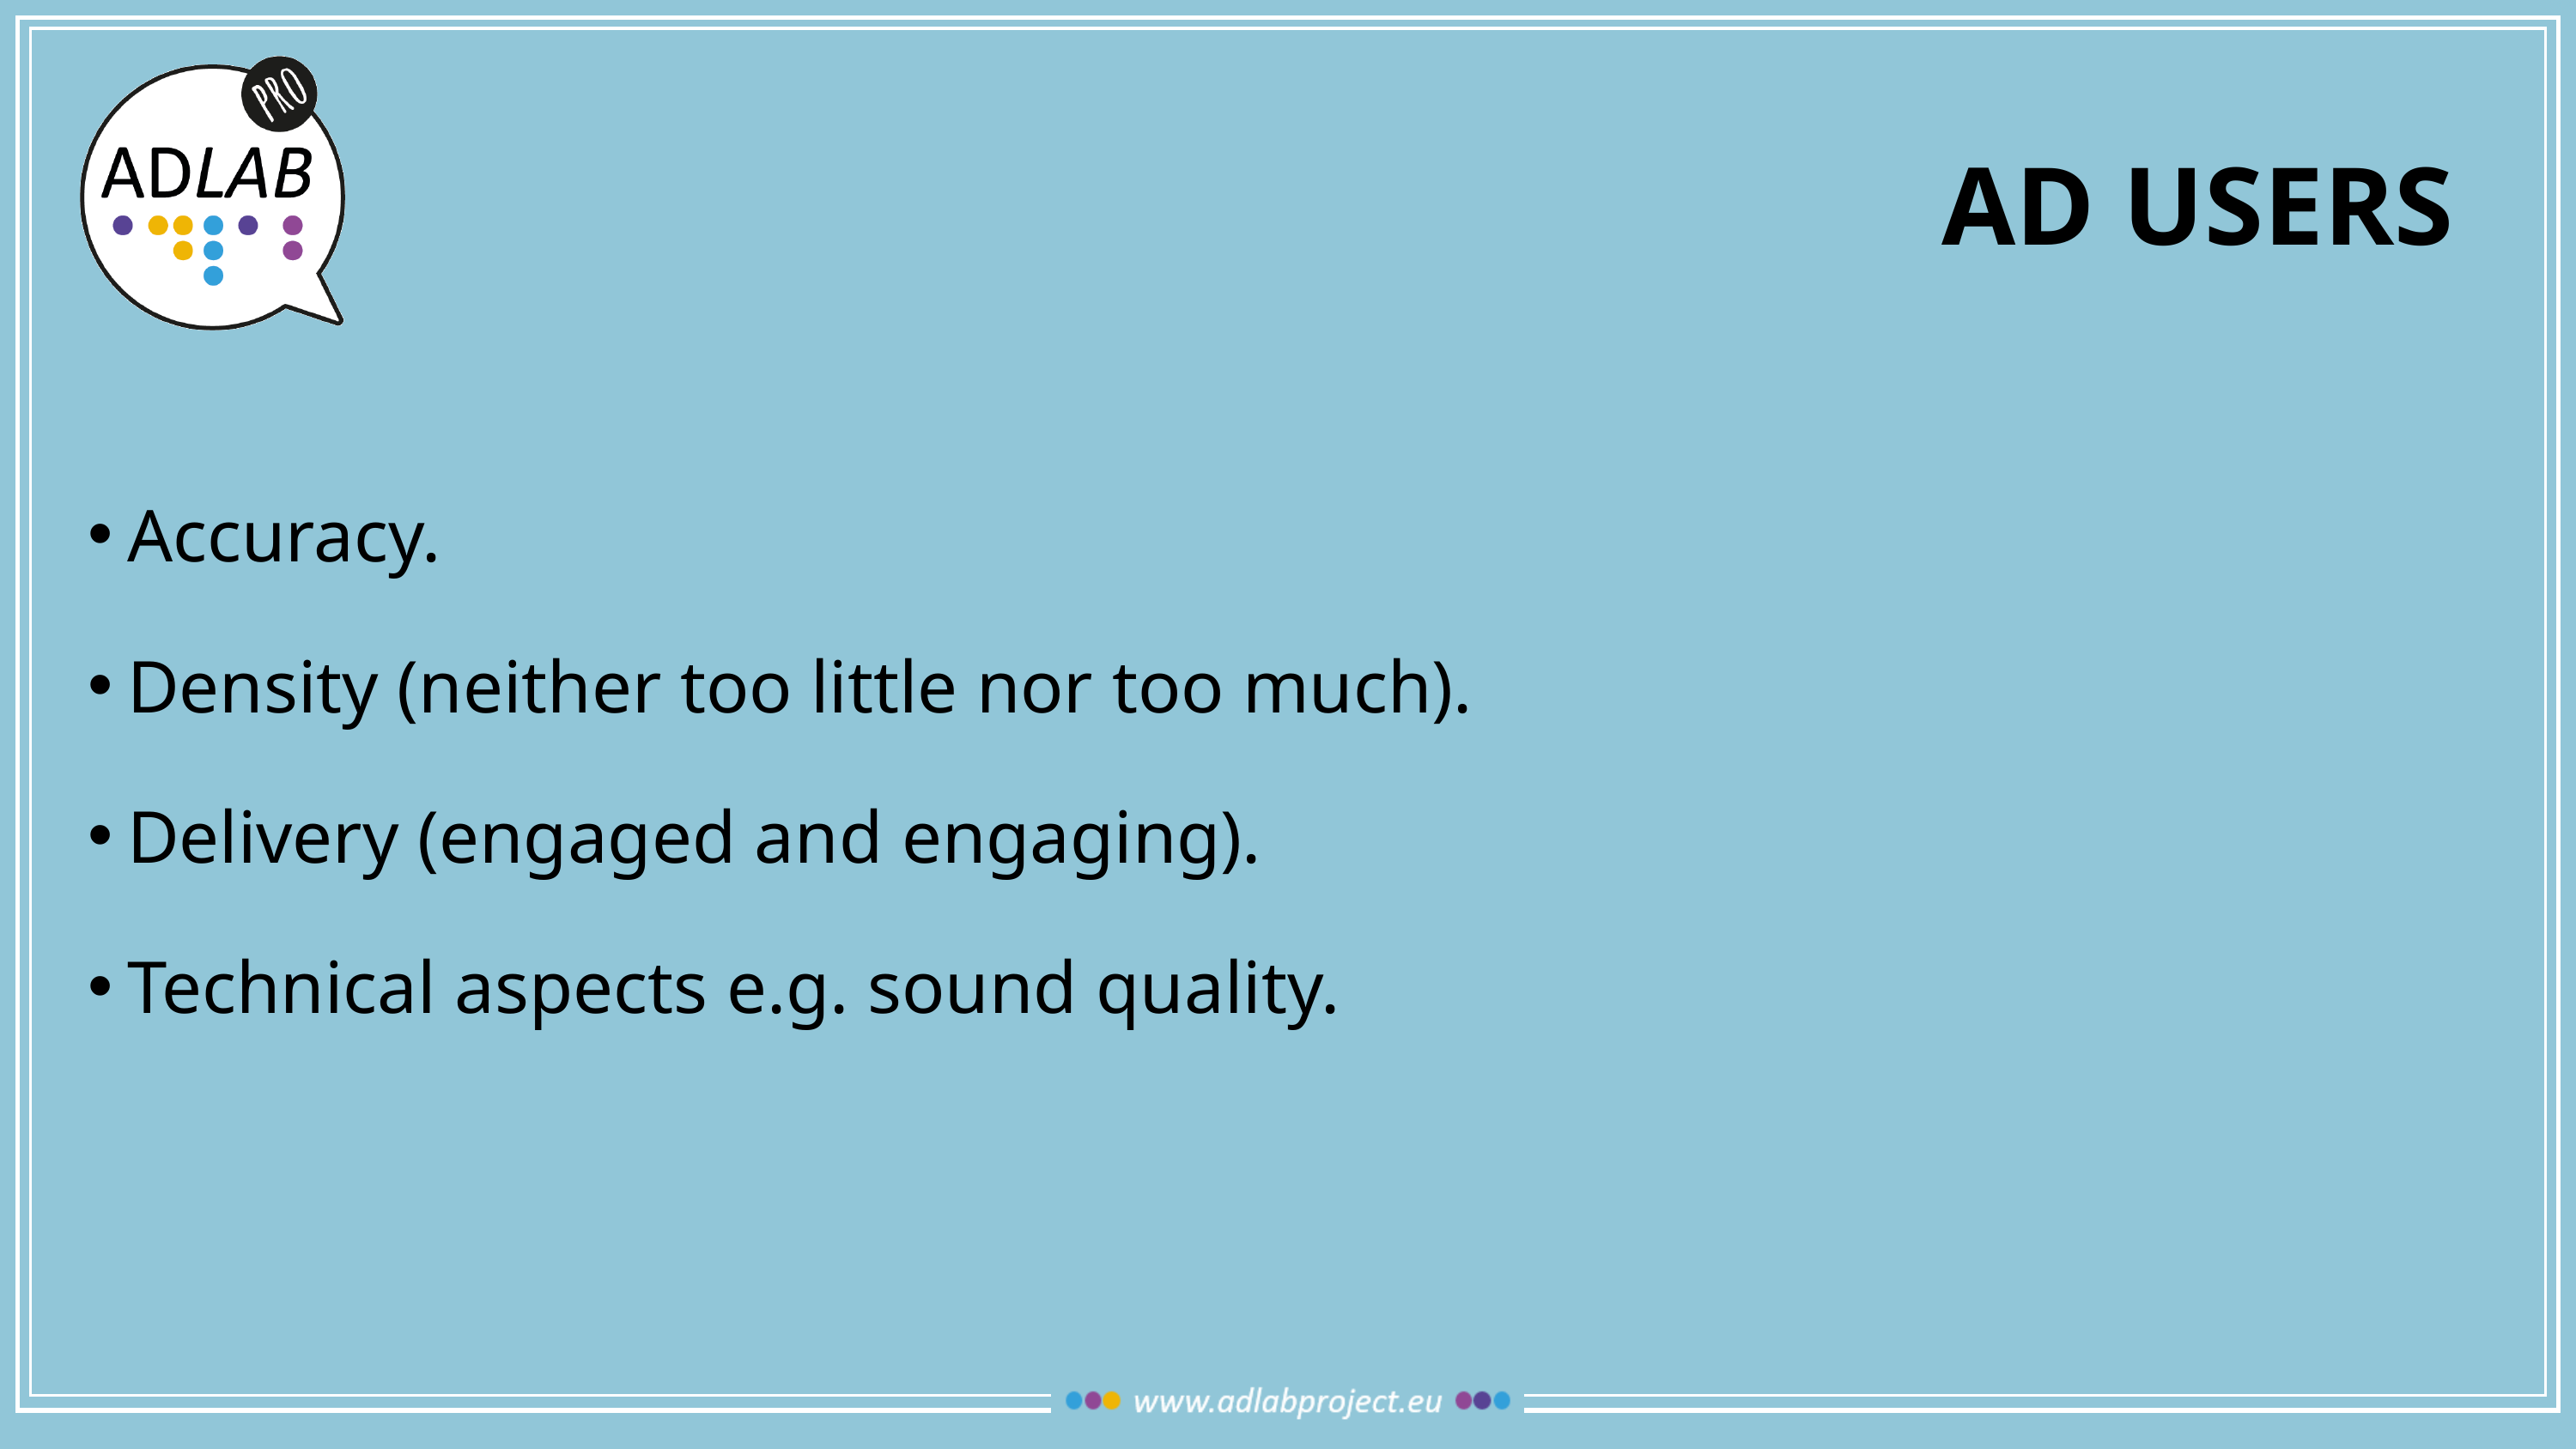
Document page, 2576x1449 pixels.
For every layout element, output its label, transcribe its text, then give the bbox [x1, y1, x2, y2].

picture [1051, 1378, 1524, 1429]
picture [72, 49, 353, 330]
title Ad users [384, 70, 2467, 351]
list Accuracy. Density (neither too little nor too much). Delivery (engaged and engaging). Technical aspects e.g. sound quality. [75, 440, 2501, 1122]
